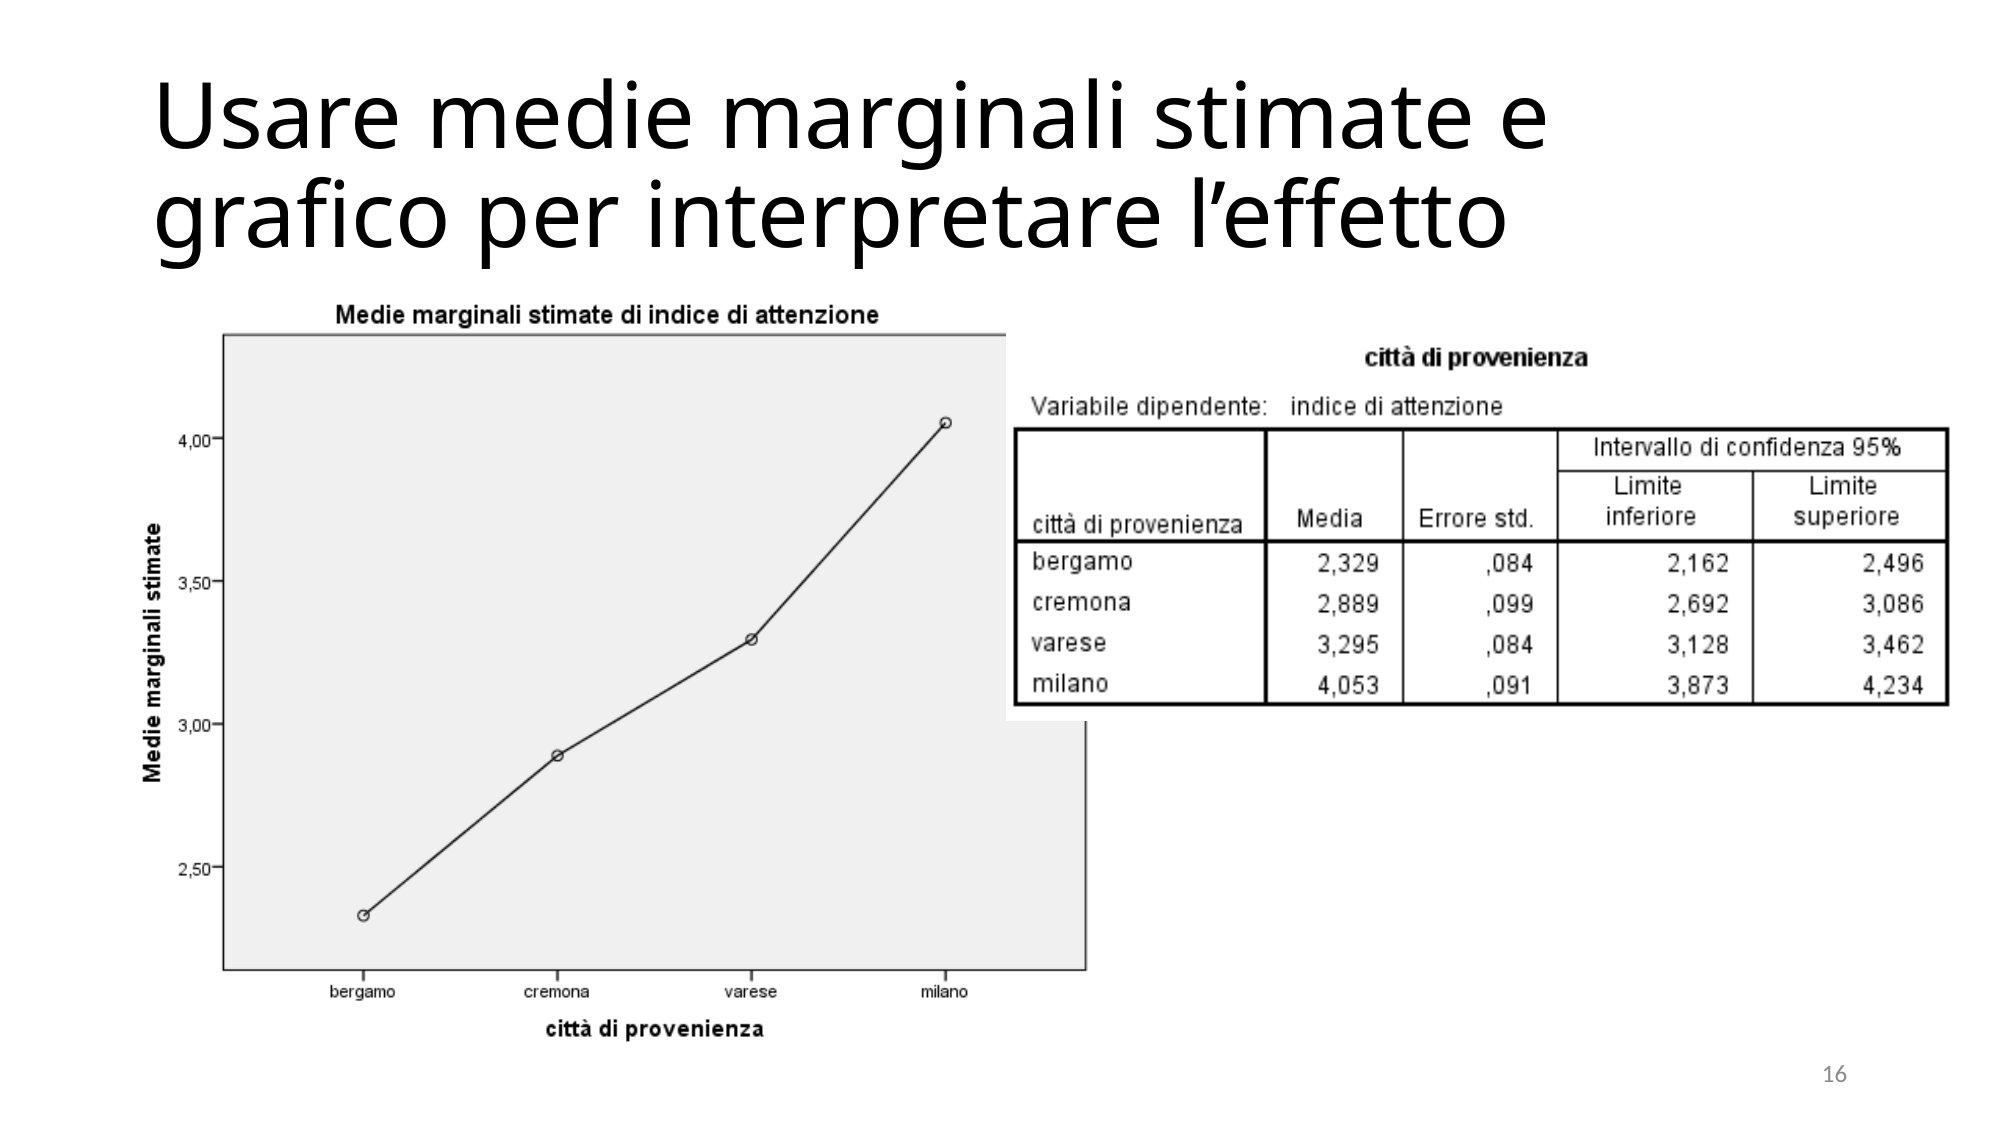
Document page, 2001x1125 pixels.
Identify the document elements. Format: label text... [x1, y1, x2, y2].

slide_number 16 [1412, 1042, 1863, 1103]
picture [115, 277, 1964, 1065]
title Usare medie marginali stimate e grafico per interpretare l’effetto [137, 59, 1863, 278]
